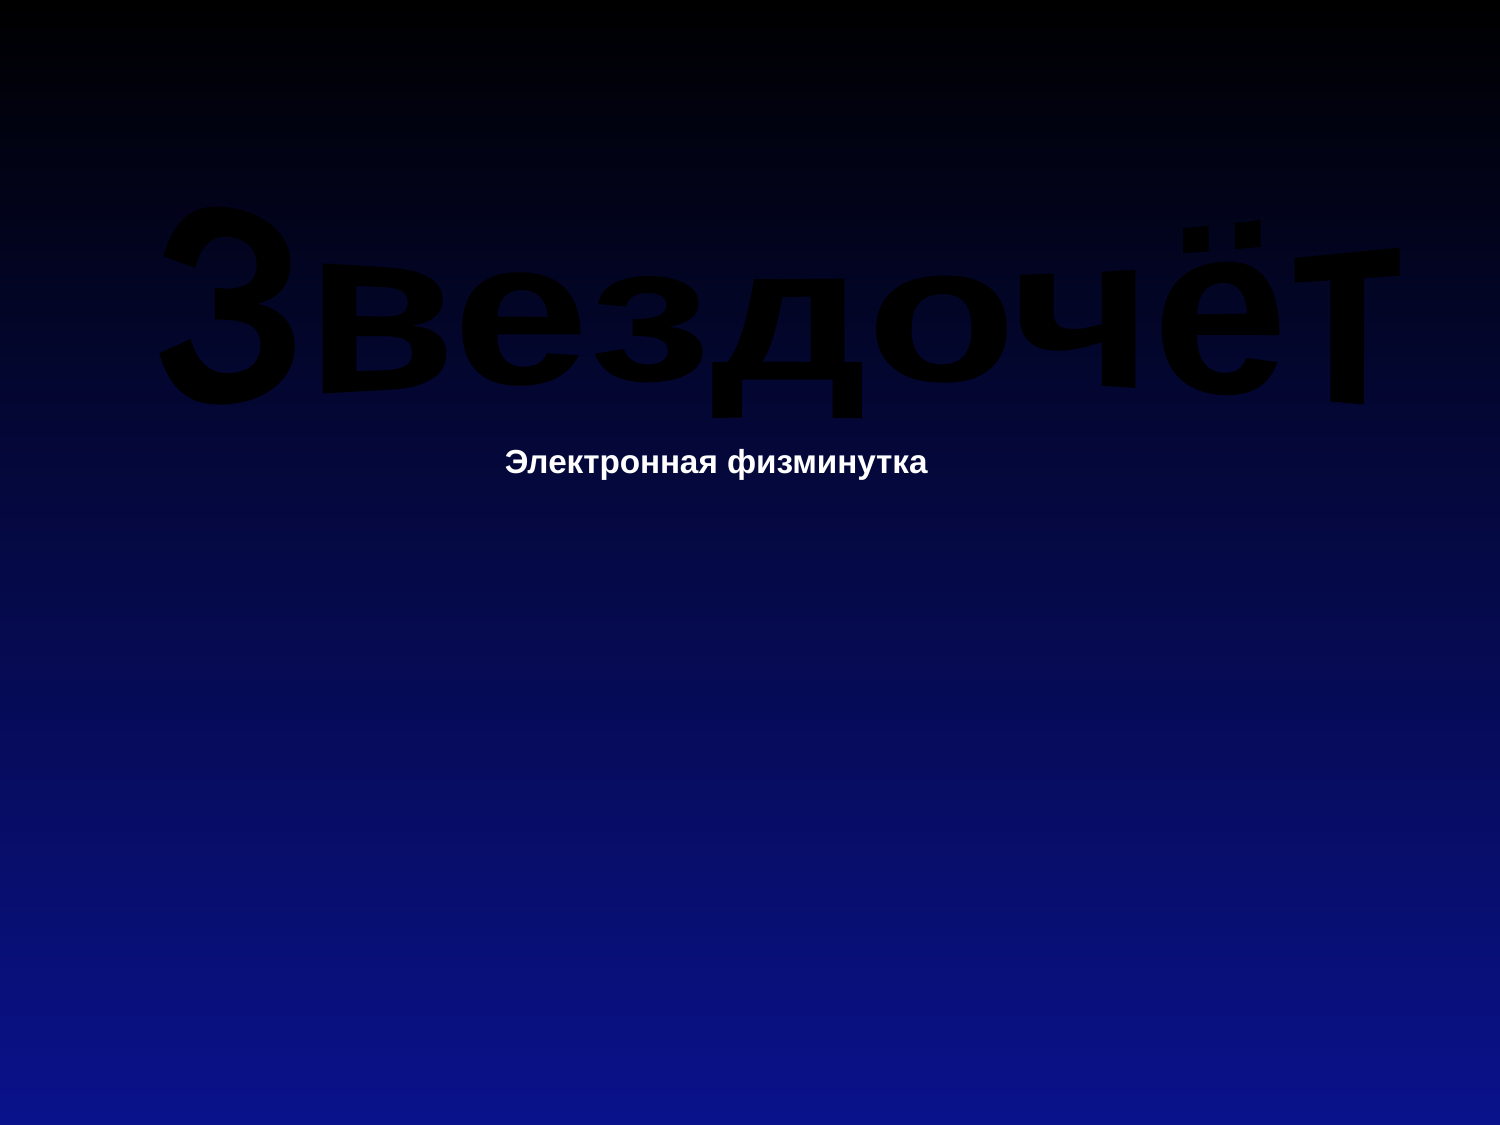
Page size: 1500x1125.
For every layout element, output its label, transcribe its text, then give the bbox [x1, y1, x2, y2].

text_box Электронная физминутка [490, 432, 1010, 488]
